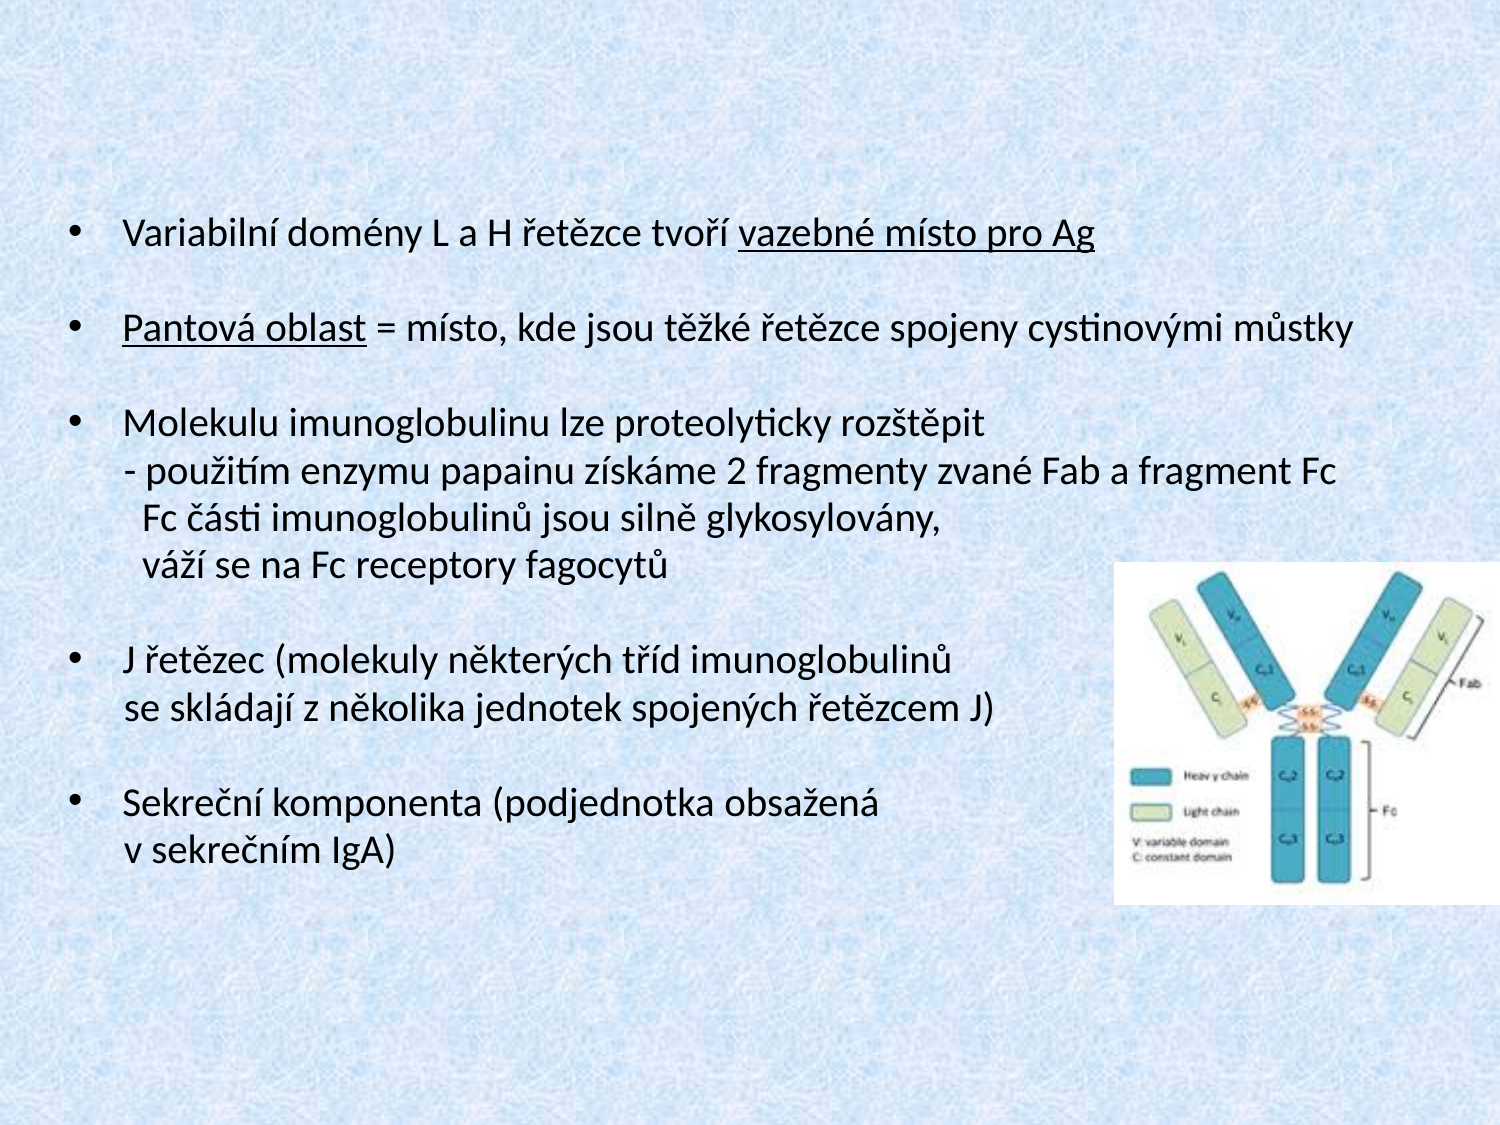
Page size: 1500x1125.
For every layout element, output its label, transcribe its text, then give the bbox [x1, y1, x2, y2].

list Variabilní domény L a H řetězce tvoří vazebné místo pro Ag Pantová oblast = místo, kde jsou těžké řetězce spojeny cystinovými můstky Molekulu imunoglobulinu lze proteolyticky rozštěpit - použitím enzymu papainu získáme 2 fragmenty zvané Fab a fragment Fc Fc části imunoglobulinů jsou silně glykosylovány, váží se na Fc receptory fagocytů J řetězec (molekuly některých tříd imunoglobulinů se skládají z několika jednotek spojených řetězcem J) Sekreční komponenta (podjednotka obsažená v sekrečním IgA) [53, 208, 1500, 883]
picture [0, 0, 1500, 1125]
